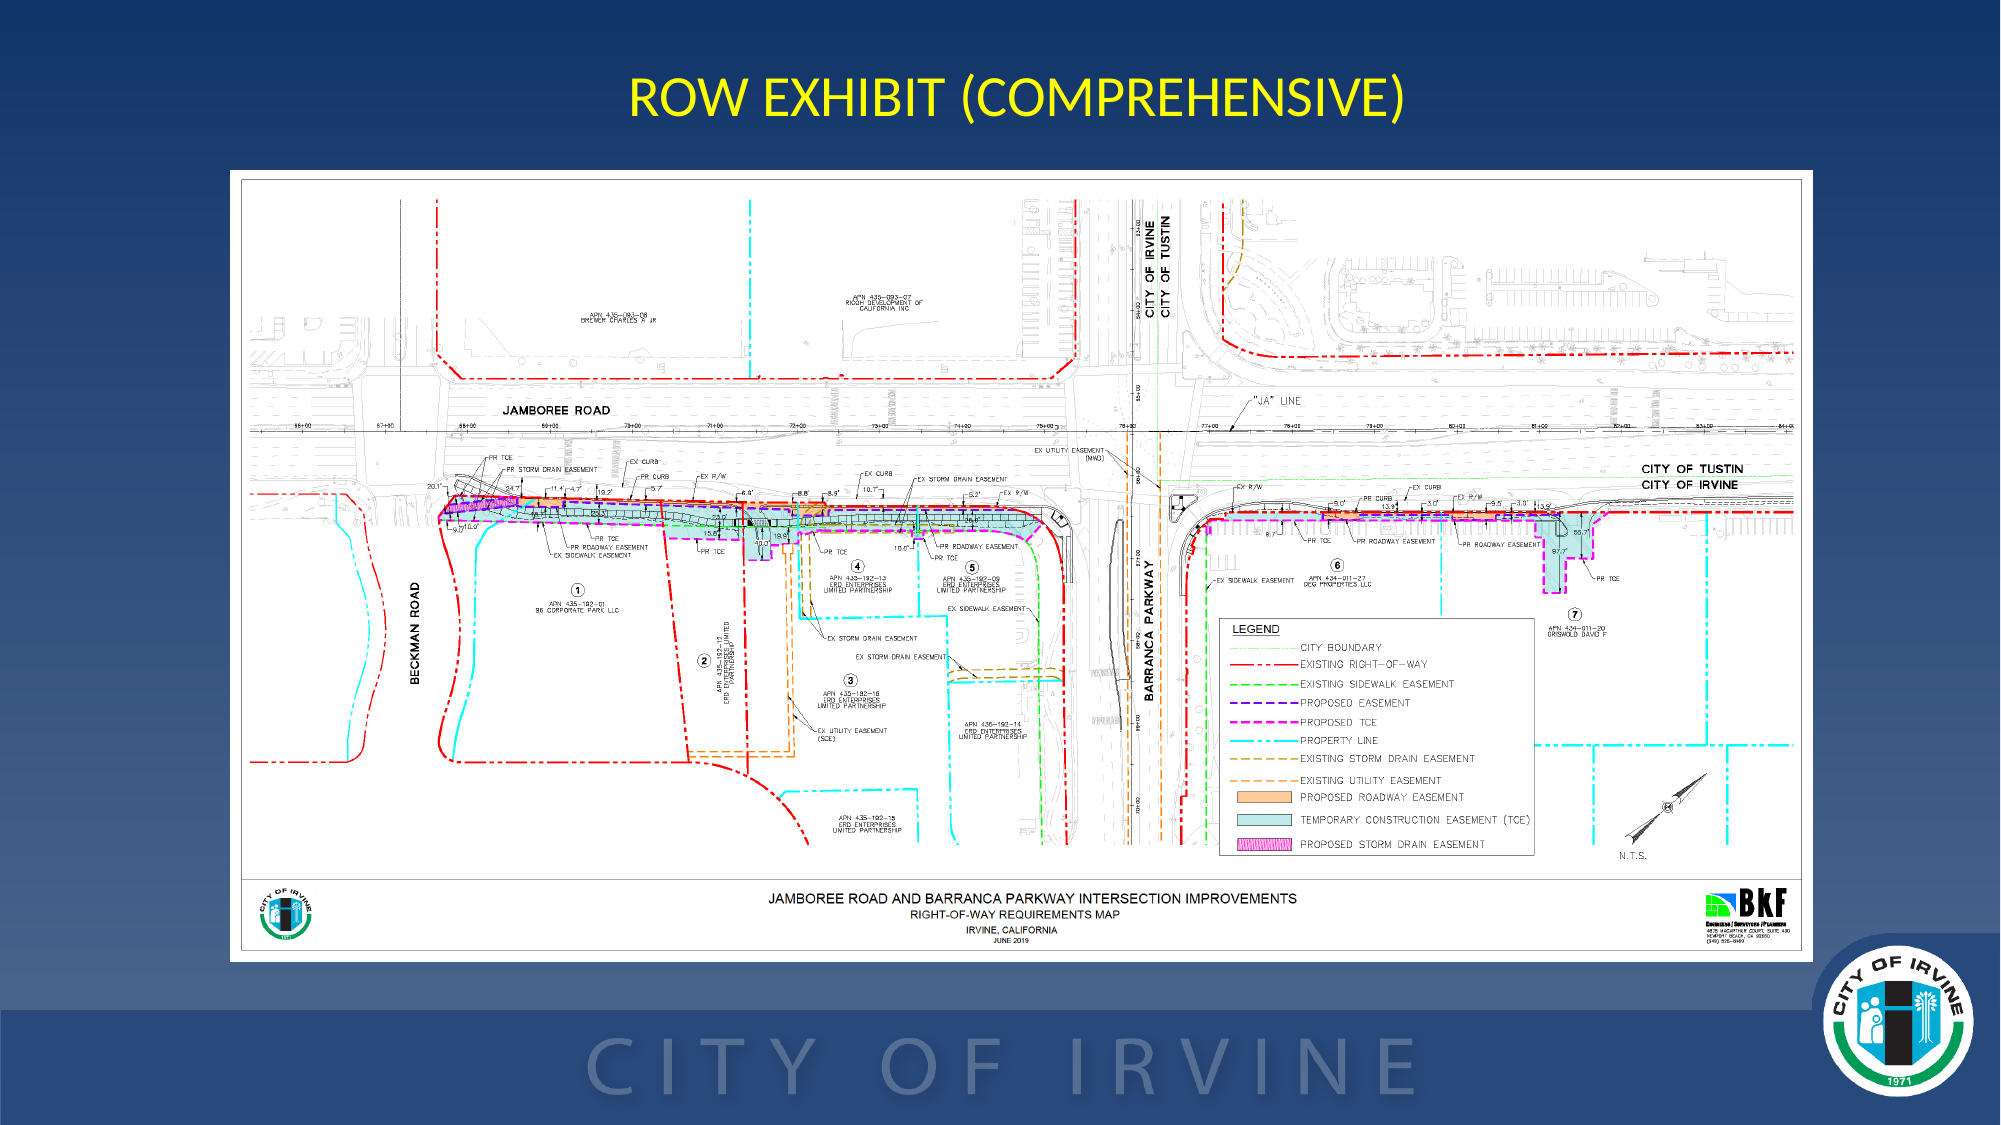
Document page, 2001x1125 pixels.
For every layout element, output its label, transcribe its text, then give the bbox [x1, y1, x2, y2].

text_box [230, 170, 1813, 962]
title ROW EXHIBIT (COMPREHENSIVE) [70, 50, 1877, 148]
picture [0, 0, 2001, 1125]
